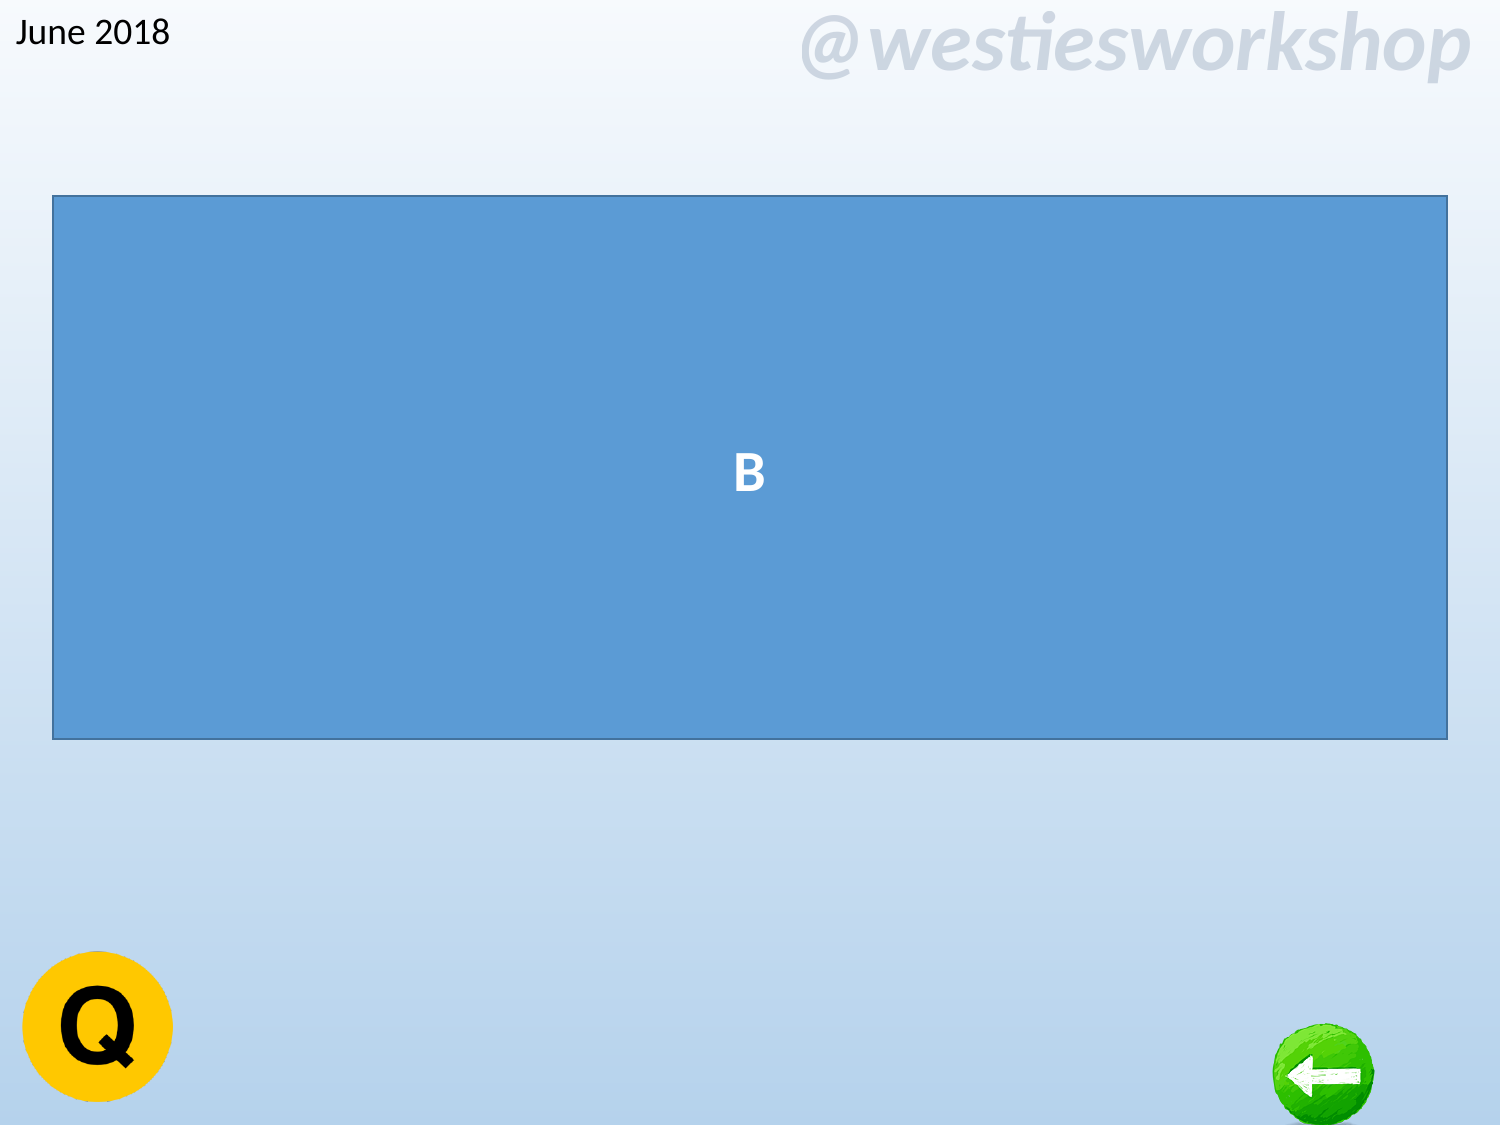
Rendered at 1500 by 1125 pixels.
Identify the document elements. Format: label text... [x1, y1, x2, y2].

picture [0, 928, 197, 1125]
picture [1270, 1023, 1376, 1125]
text_box June 2018 [1, 0, 186, 60]
picture [53, 196, 1447, 740]
